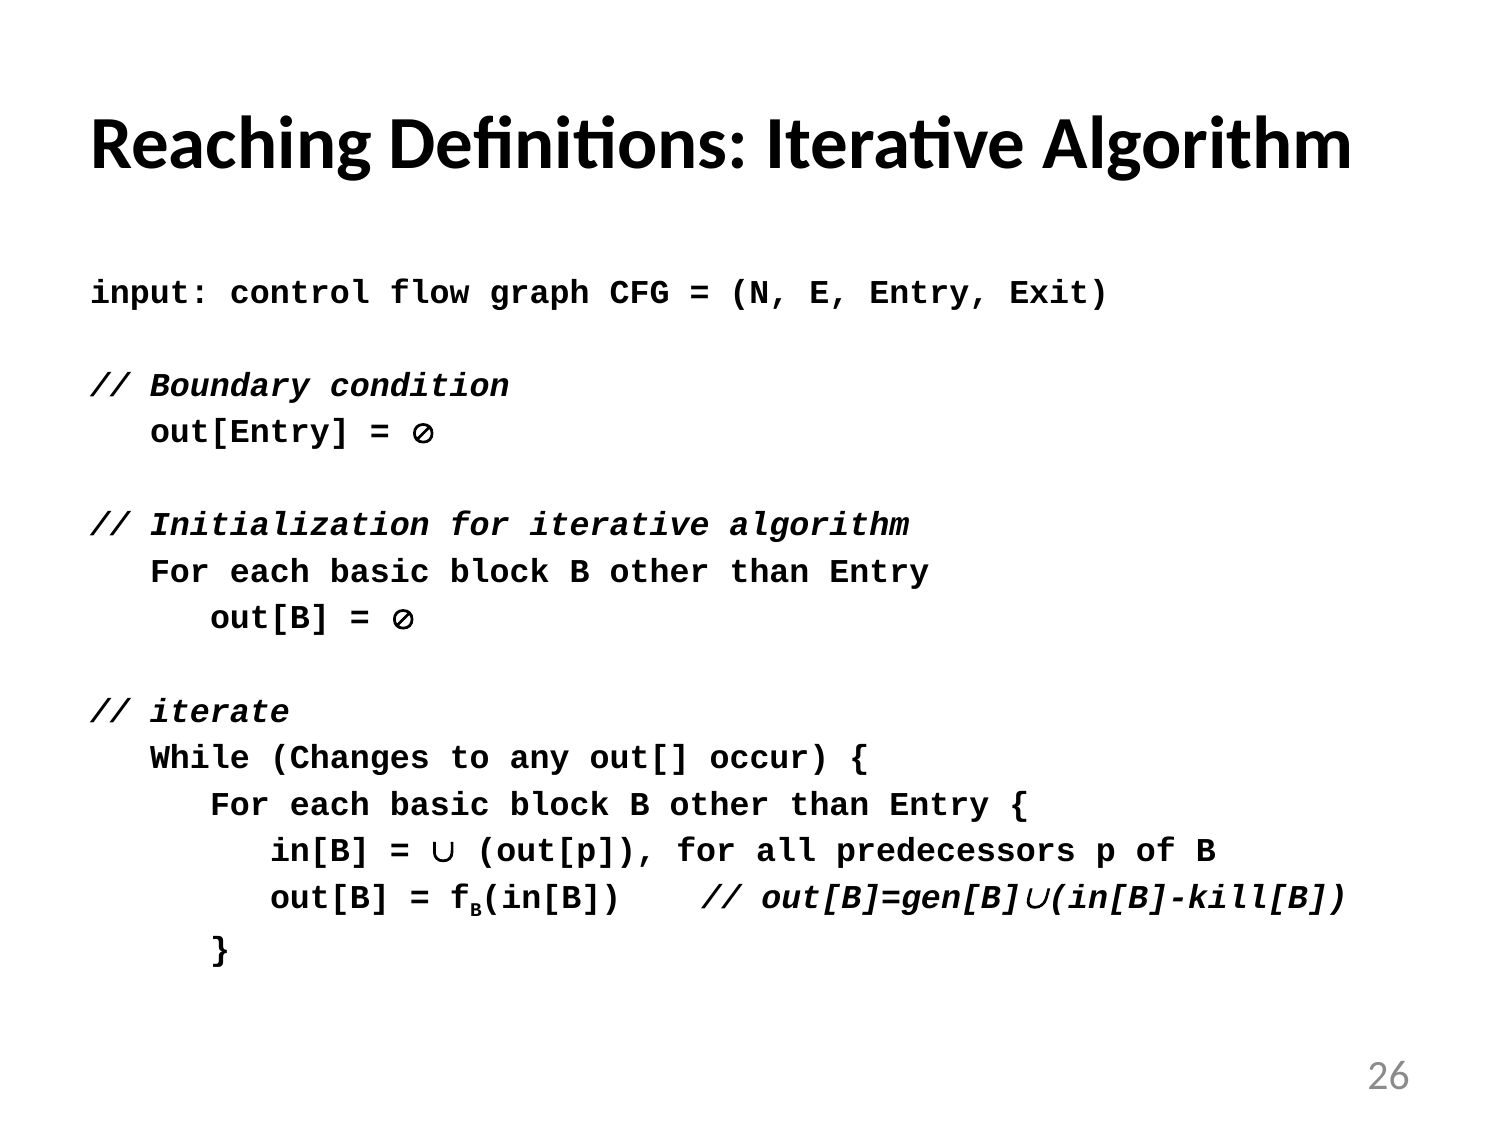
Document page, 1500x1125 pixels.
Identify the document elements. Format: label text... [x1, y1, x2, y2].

slide_number 26 [1074, 1042, 1425, 1103]
list input: control flow graph CFG = (N, E, Entry, Exit) // Boundary condition out[Entry] =  // Initialization for iterative algorithm For each basic block B other than Entry out[B] =  // iterate While (Changes to any out[] occur) { For each basic block B other than Entry { in[B] =  (out[p]), for all predecessors p of B out[B] = fB(in[B]) // out[B]=gen[B](in[B]-kill[B]) } [75, 262, 1425, 1005]
title Reaching Definitions: Iterative Algorithm [75, 45, 1425, 233]
